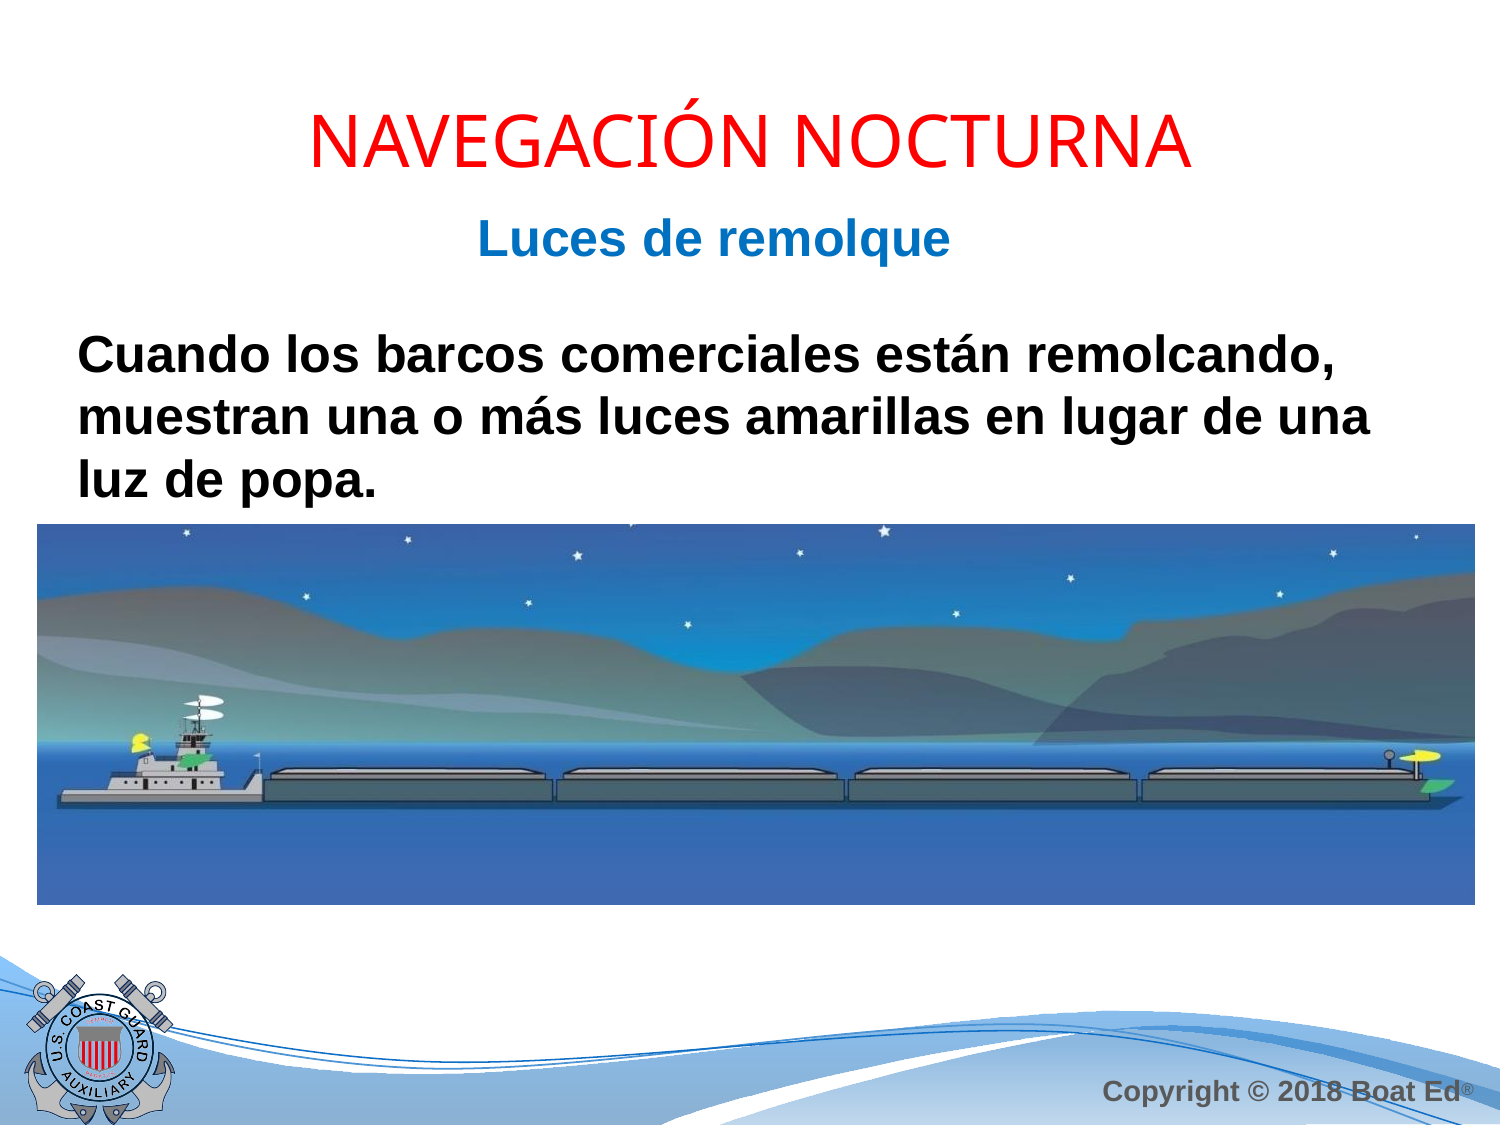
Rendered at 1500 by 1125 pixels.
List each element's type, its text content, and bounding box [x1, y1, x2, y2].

picture [37, 524, 1476, 906]
list Cuando los barcos comerciales están remolcando, muestran una o más luces amarillas en lugar de una luz de popa. [62, 312, 1413, 523]
picture [24, 973, 176, 1125]
list Luces de remolque [462, 219, 1500, 326]
list Cuando los barcos comerciales están remolcando, muestran una o más luces amarillas en lugar de una luz de popa. [62, 914, 1413, 1113]
title NAVEGACIÓN NOCTURNA [74, 44, 1426, 233]
